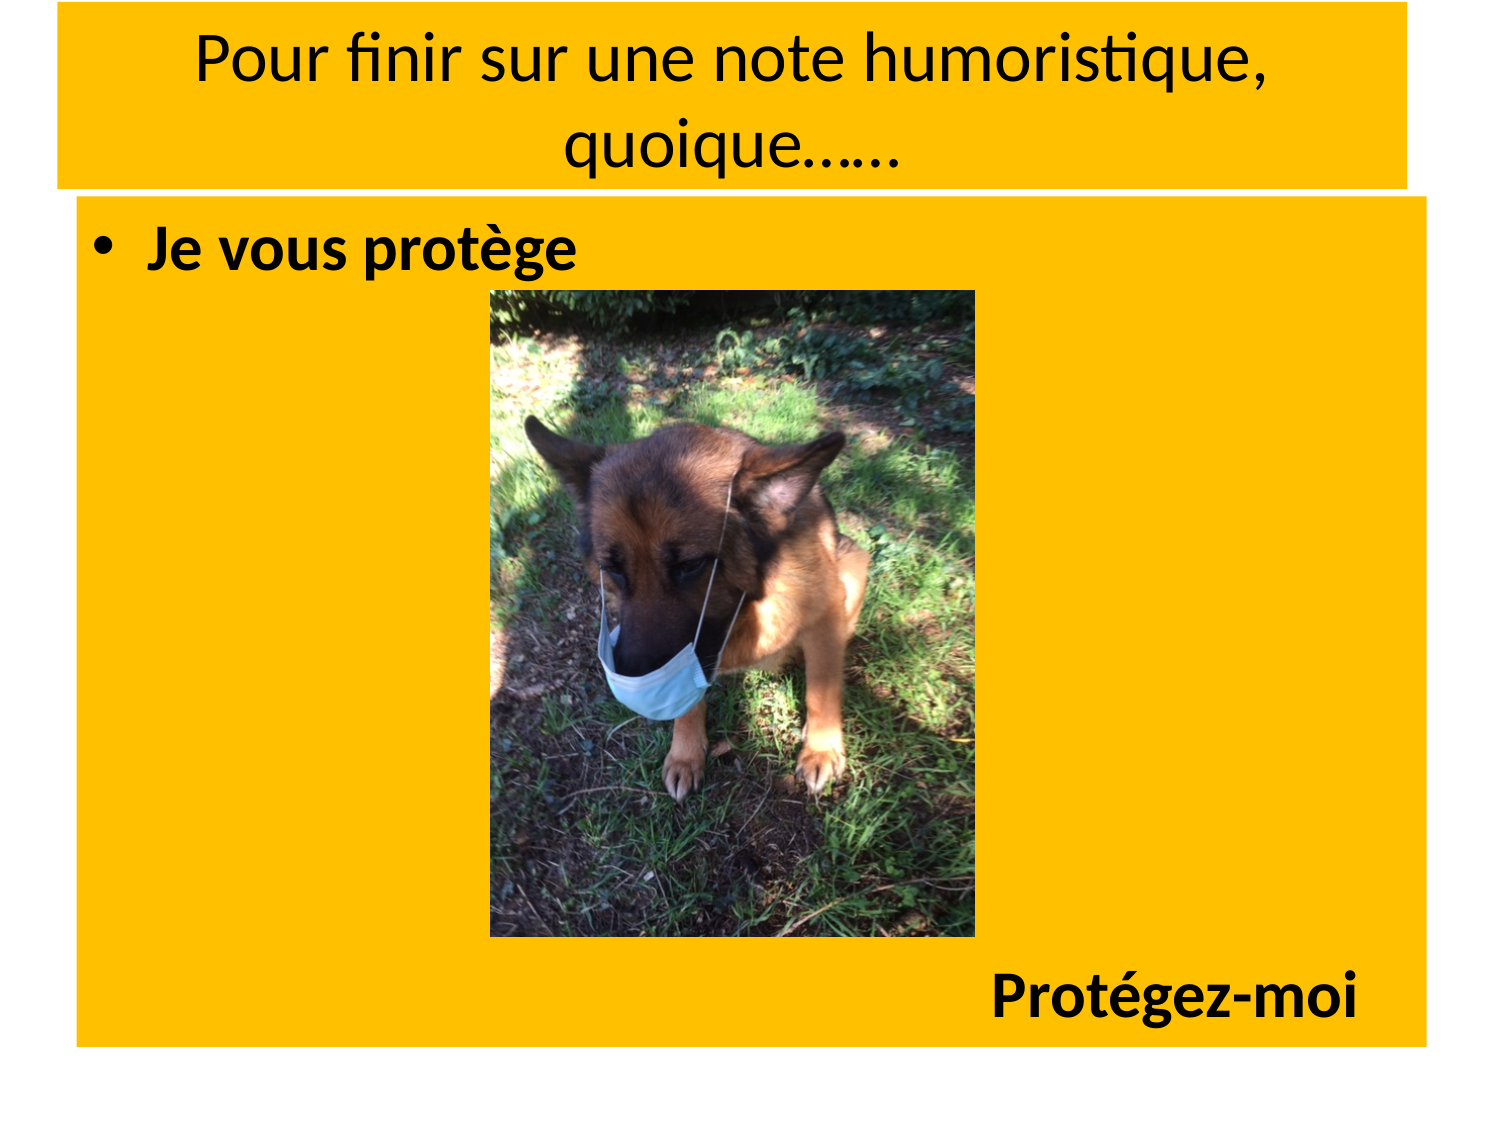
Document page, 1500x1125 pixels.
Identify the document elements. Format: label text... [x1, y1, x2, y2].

title Pour finir sur une note humoristique, quoique…… [57, 1, 1408, 190]
picture [489, 290, 975, 937]
list Je vous protège Protégez-moi [76, 196, 1427, 1047]
